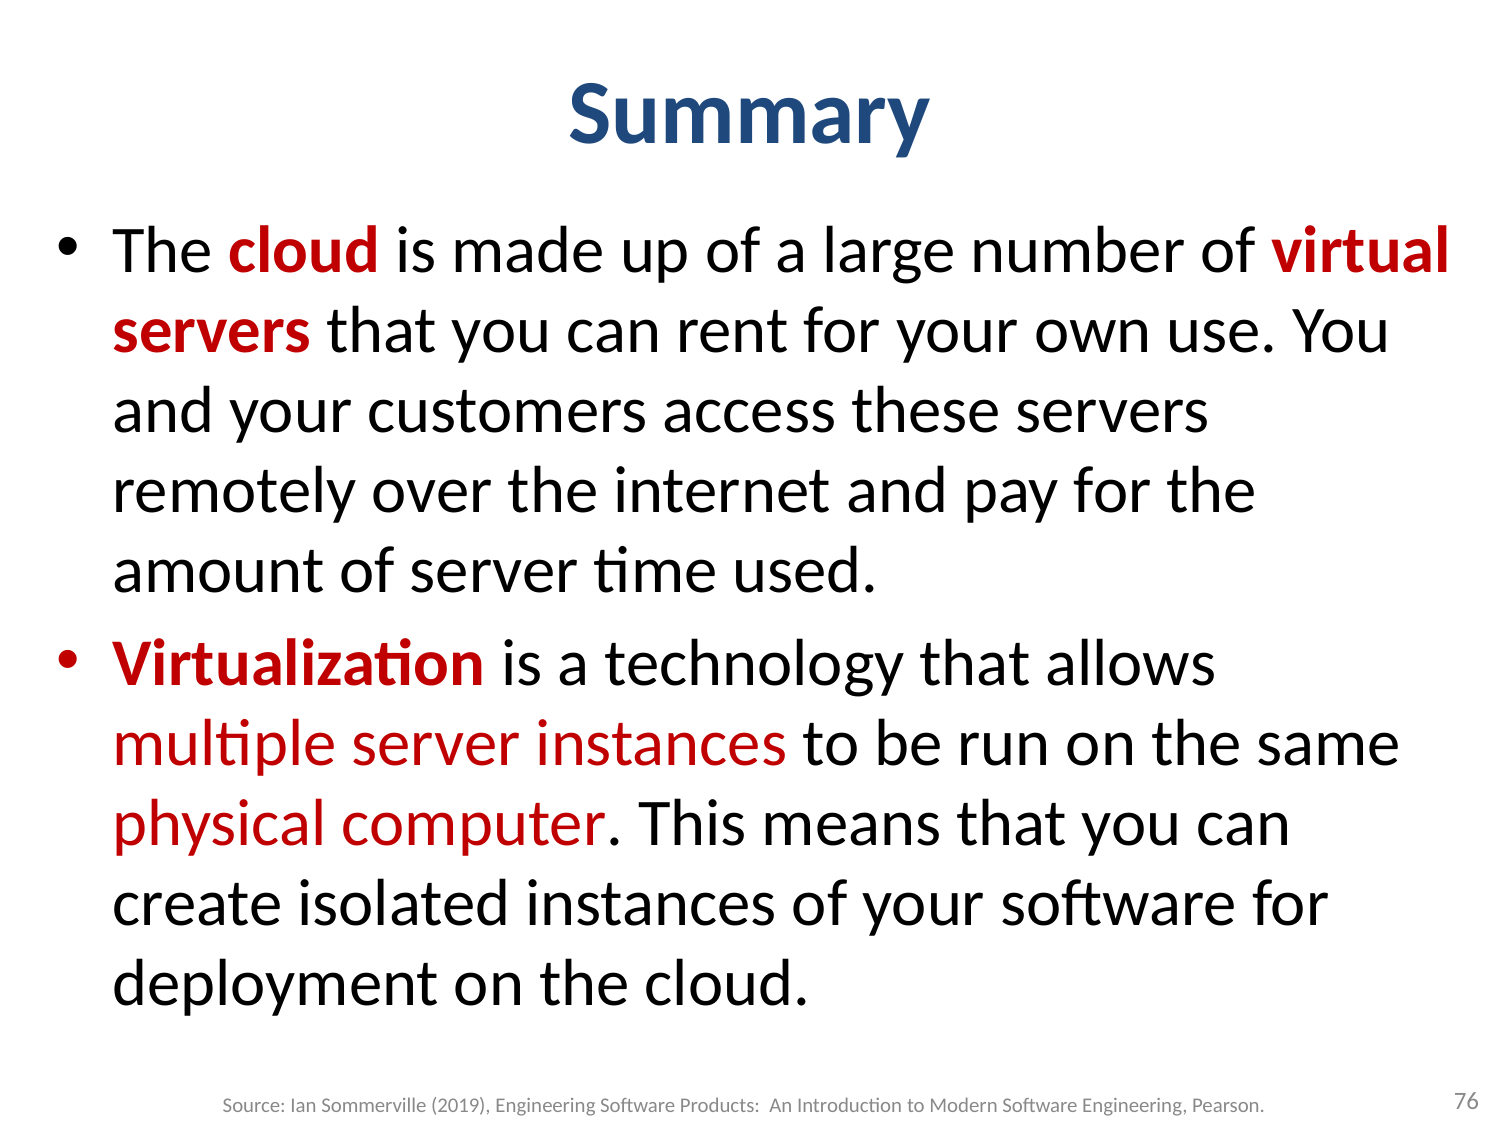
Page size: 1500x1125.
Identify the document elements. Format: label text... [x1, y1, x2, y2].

footer Source: Ian Sommerville (2019), Engineering Software Products: An Introduction to Modern Software Engineering, Pearson. [100, 1082, 1388, 1125]
list The cloud is made up of a large number of virtual servers that you can rent for your own use. You and your customers access these servers remotely over the internet and pay for the amount of server time used. Virtualization is a technology that allows multiple server instances to be run on the same physical computer. This means that you can create isolated instances of your software for deployment on the cloud. [41, 198, 1471, 1024]
slide_number 76 [1144, 1069, 1495, 1125]
title Summary [75, 45, 1425, 168]
